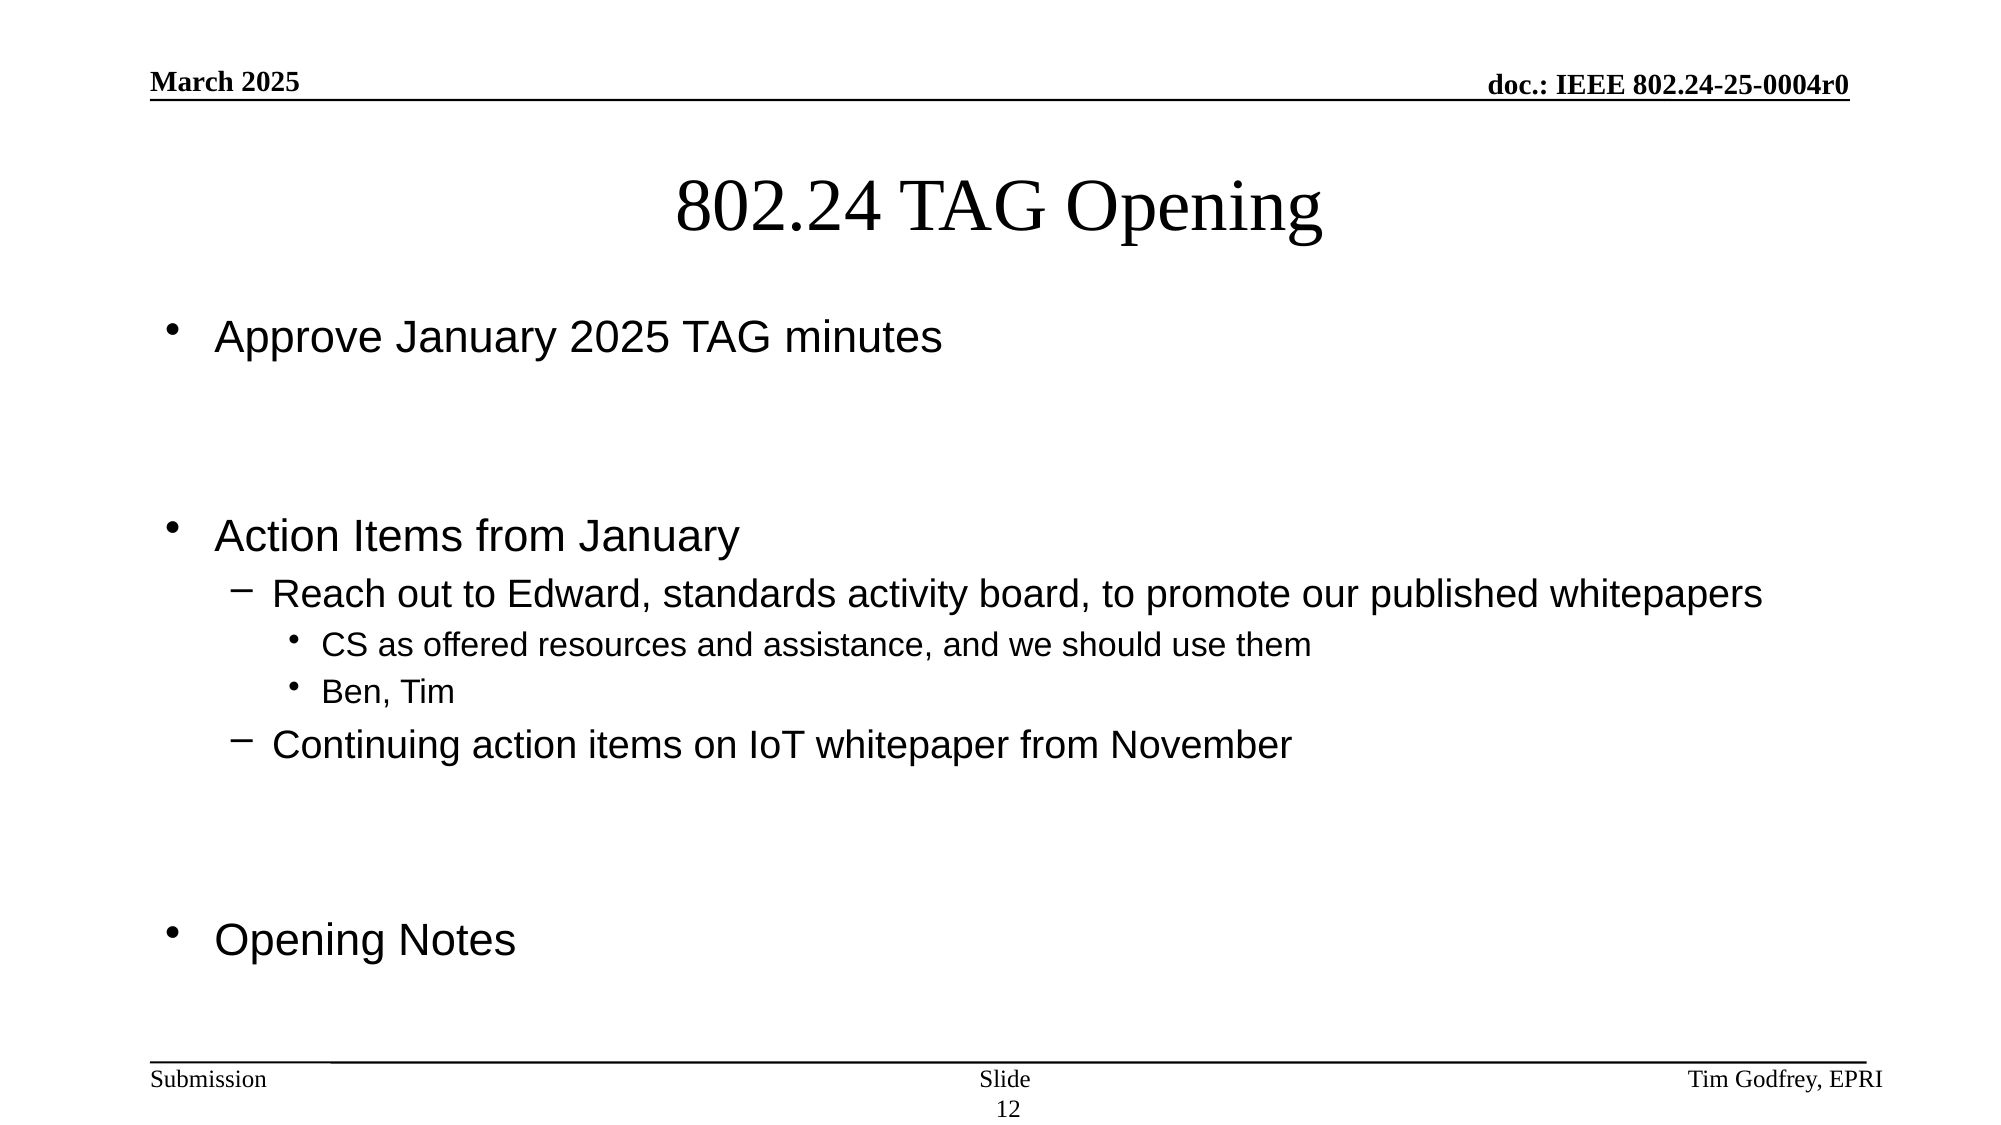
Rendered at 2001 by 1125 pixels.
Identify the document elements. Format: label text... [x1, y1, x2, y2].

footer Tim Godfrey, EPRI [1200, 1062, 1884, 1108]
slide_number Slide 12 [972, 1062, 1044, 1093]
title 802.24 TAG Opening [150, 112, 1850, 288]
list Approve January 2025 TAG minutes Action Items from January Reach out to Edward, standards activity board, to promote our published whitepapers CS as offered resources and assistance, and we should use them Ben, Tim Continuing action items on IoT whitepaper from November Opening Notes [150, 299, 1884, 975]
